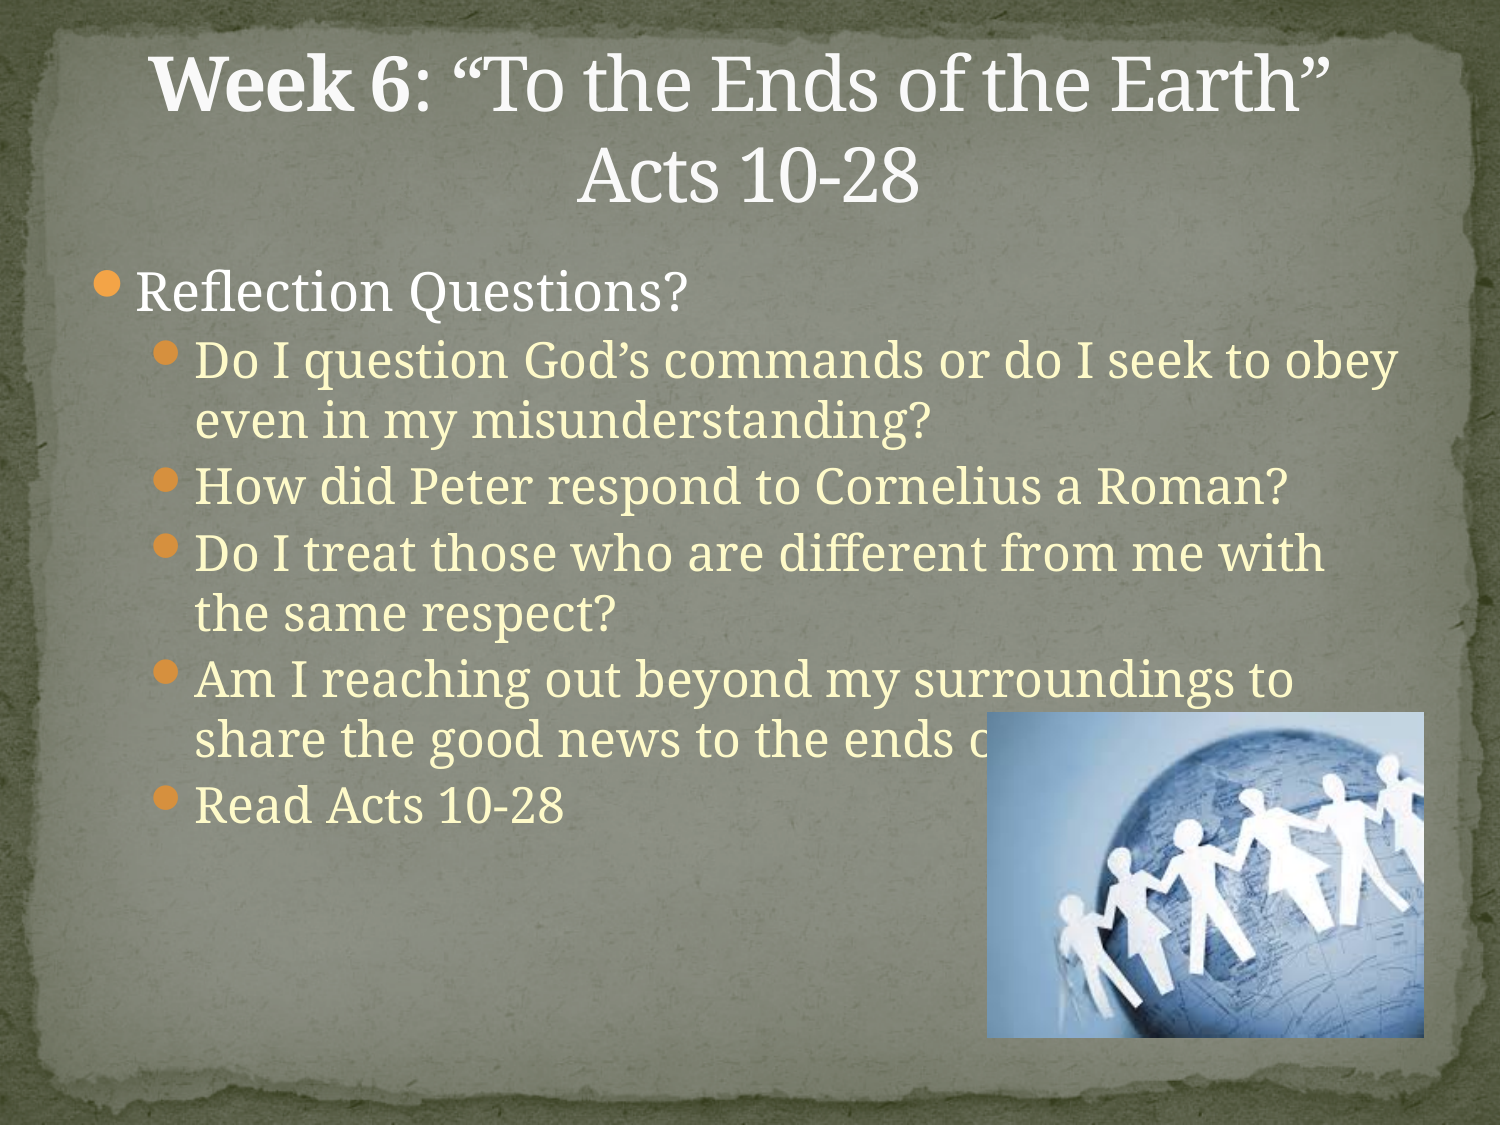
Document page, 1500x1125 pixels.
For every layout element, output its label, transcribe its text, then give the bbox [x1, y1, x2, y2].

picture [987, 712, 1424, 1038]
title Week 6: “To the Ends of the Earth” Acts 10-28 [74, 24, 1425, 225]
list Reflection Questions? Do I question God’s commands or do I seek to obey even in my misunderstanding? How did Peter respond to Cornelius a Roman? Do I treat those who are different from me with the same respect? Am I reaching out beyond my surroundings to share the good news to the ends of the Earth? Read Acts 10-28 [75, 249, 1425, 1000]
